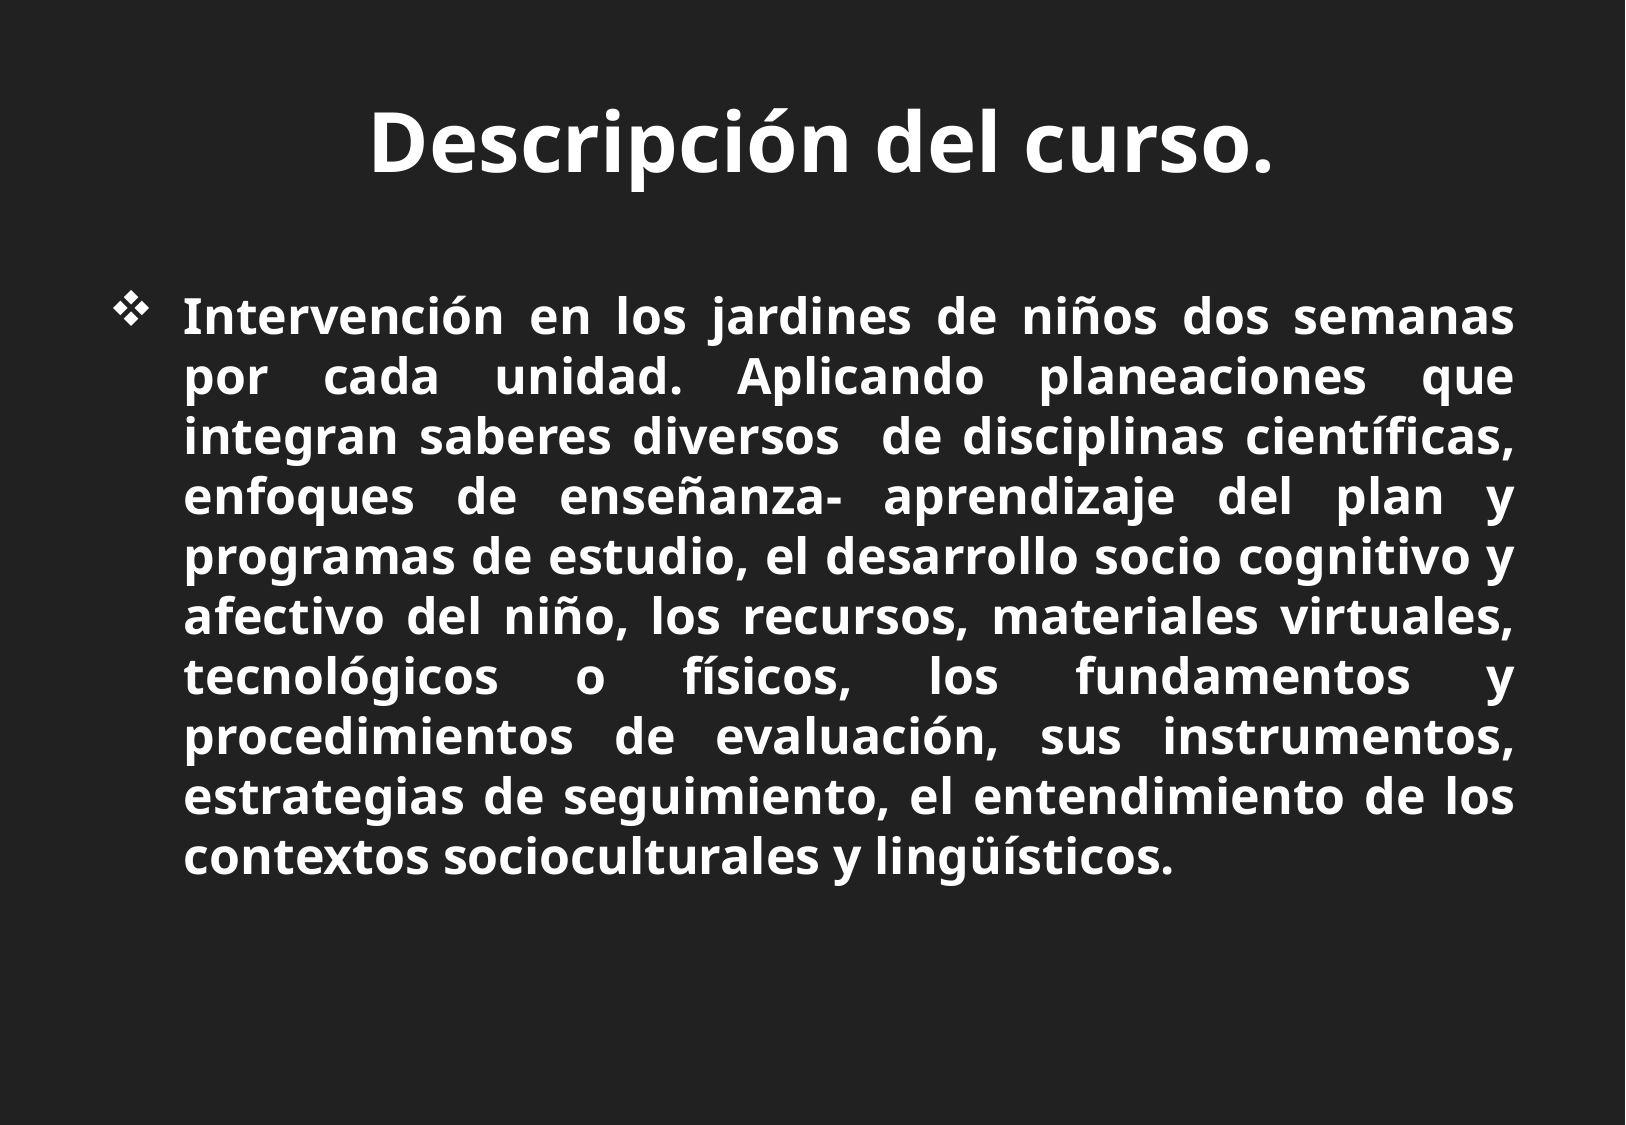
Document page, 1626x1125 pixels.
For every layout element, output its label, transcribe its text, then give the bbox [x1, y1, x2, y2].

text_box Descripción del curso. [254, 81, 1390, 197]
text_box Intervención en los jardines de niños dos semanas por cada unidad. Aplicando planeaciones que integran saberes diversos de disciplinas científicas, enfoques de enseñanza- aprendizaje del plan y programas de estudio, el desarrollo socio cognitivo y afectivo del niño, los recursos, materiales virtuales, tecnológicos o físicos, los fundamentos y procedimientos de evaluación, sus instrumentos, estrategias de seguimiento, el entendimiento de los contextos socioculturales y lingüísticos. [94, 276, 1531, 892]
